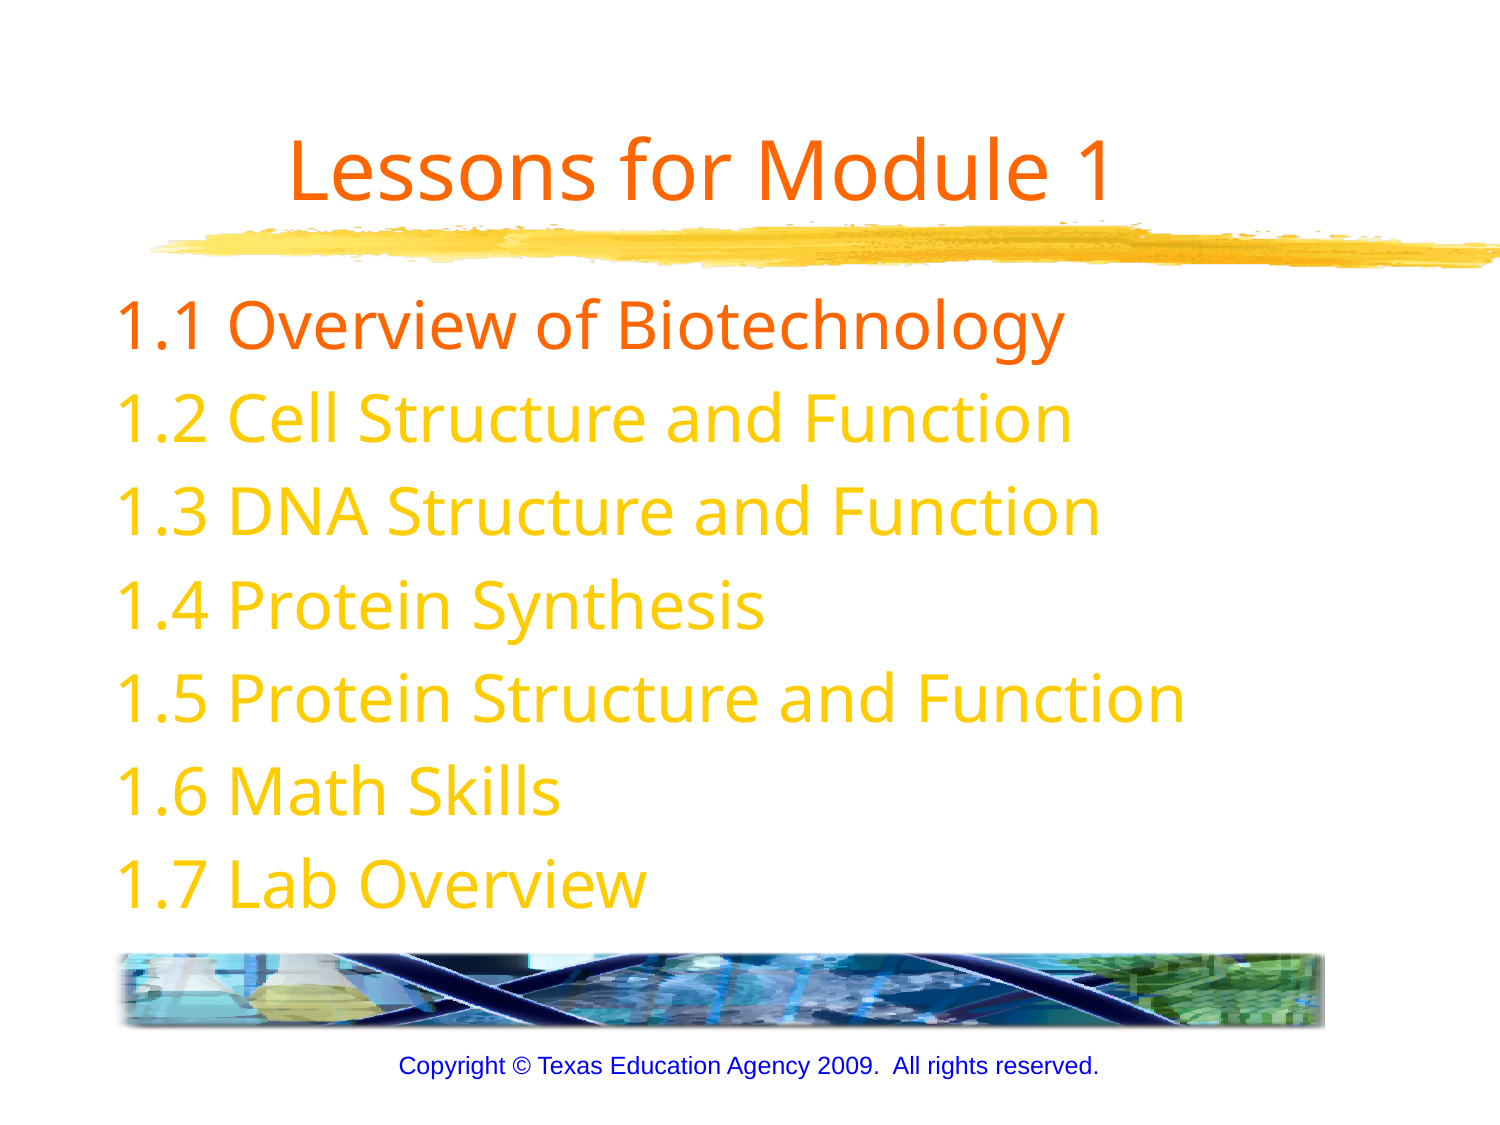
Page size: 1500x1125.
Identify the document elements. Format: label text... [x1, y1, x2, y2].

text_box Copyright © Texas Education Agency 2009. All rights reserved. [383, 1042, 1117, 1125]
title Lessons for Module 1 [66, 37, 1342, 226]
list 1.1 Overview of Biotechnology 1.2 Cell Structure and Function 1.3 DNA Structure and Function 1.4 Protein Synthesis 1.5 Protein Structure and Function 1.6 Math Skills 1.7 Lab Overview [99, 274, 1442, 960]
picture [150, 215, 1500, 279]
picture [112, 949, 1326, 1033]
